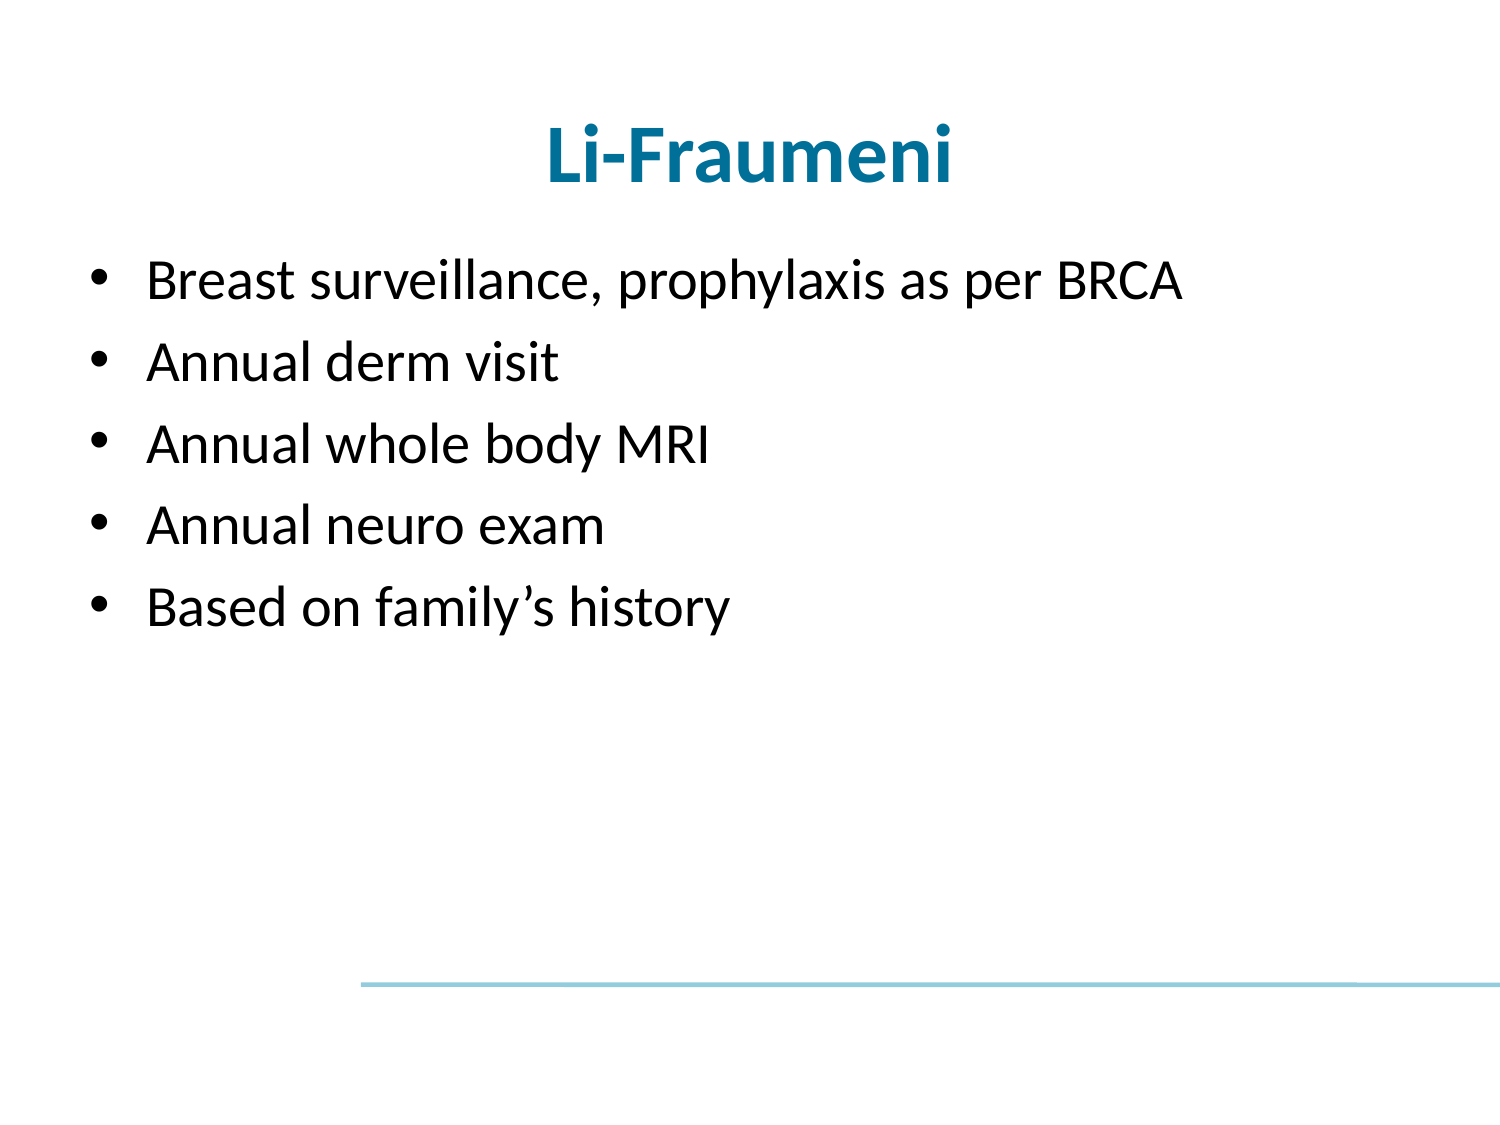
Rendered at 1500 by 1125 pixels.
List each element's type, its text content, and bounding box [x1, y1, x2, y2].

title Li-Fraumeni [75, 92, 1425, 227]
list Breast surveillance, prophylaxis as per BRCA Annual derm visit Annual whole body MRI Annual neuro exam Based on family’s history [75, 233, 1425, 905]
